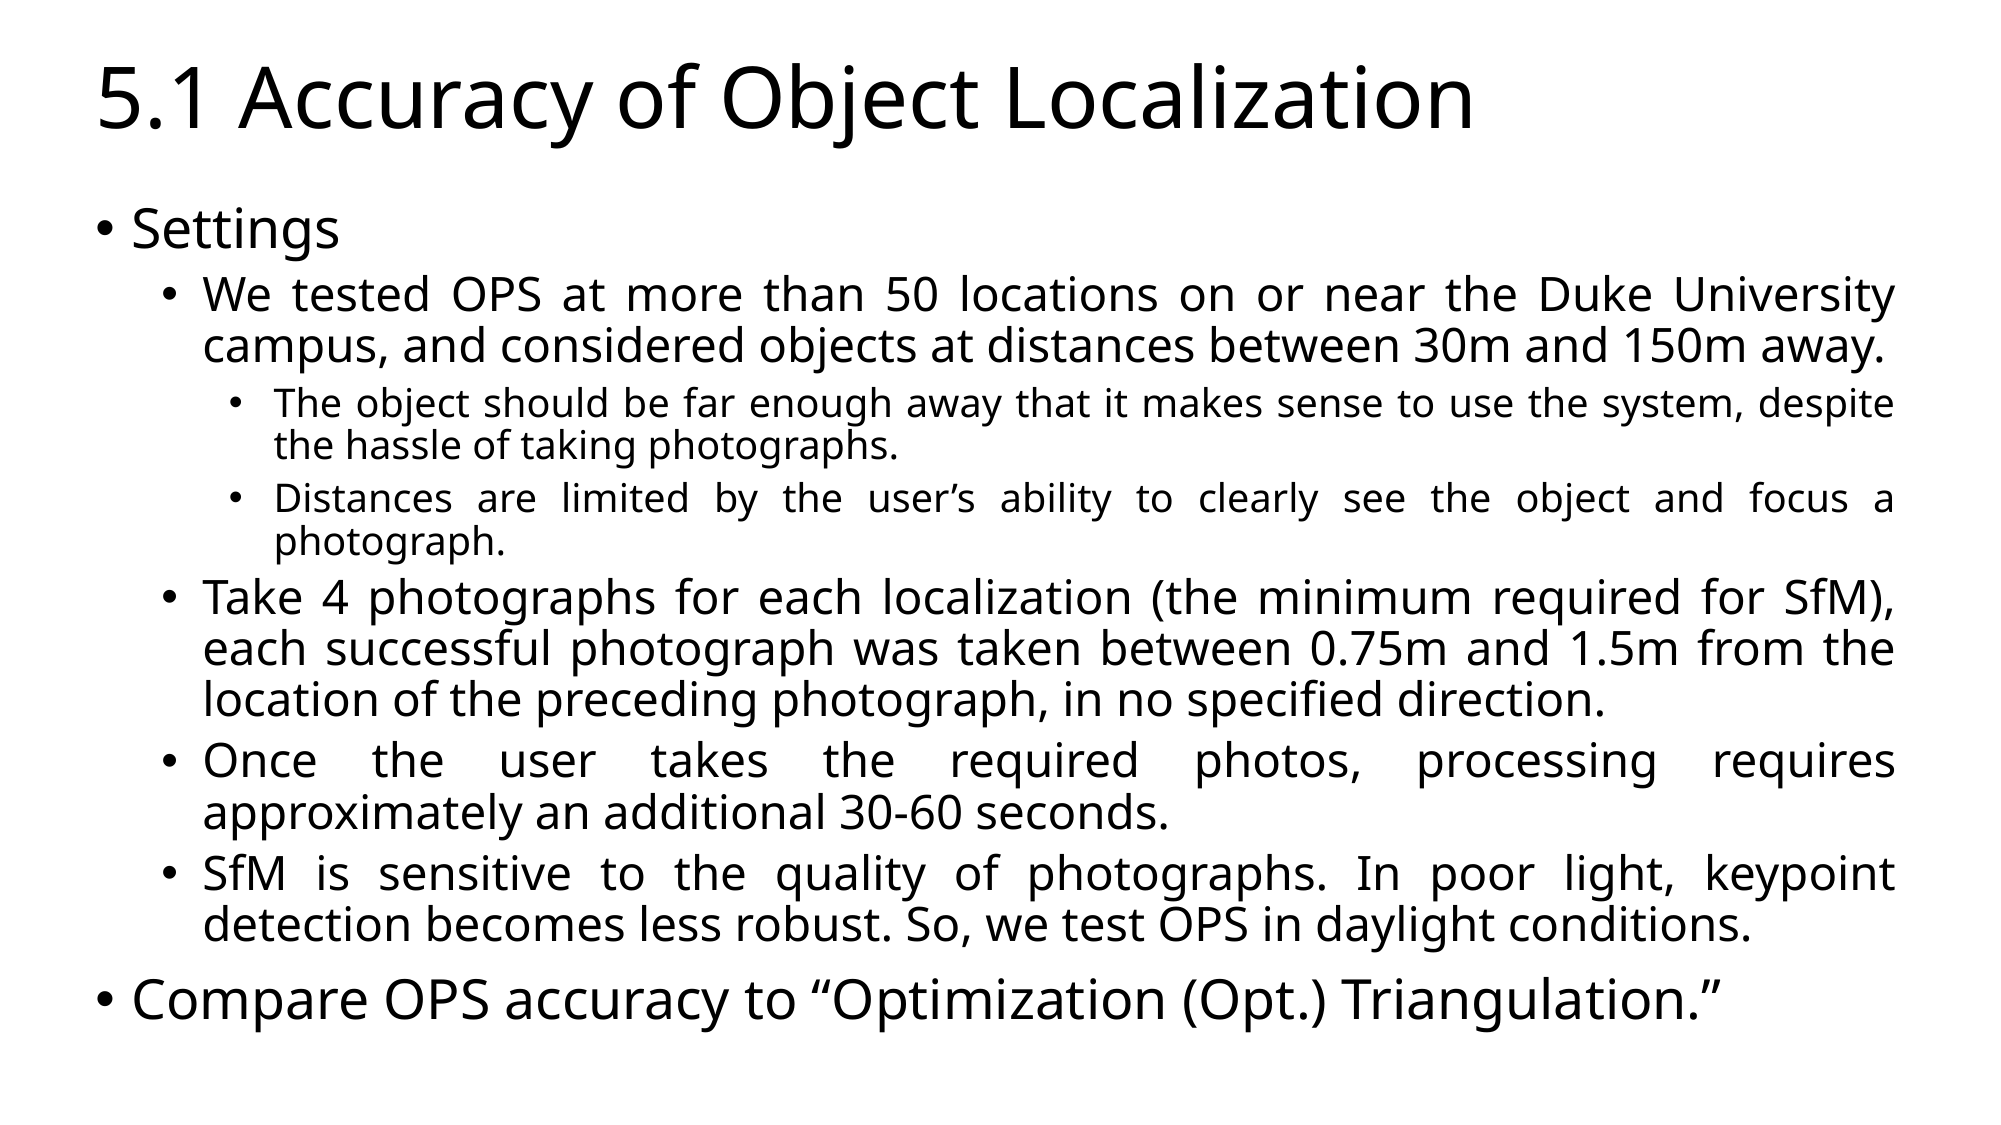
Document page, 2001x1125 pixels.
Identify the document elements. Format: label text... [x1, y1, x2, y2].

list Settings We tested OPS at more than 50 locations on or near the Duke University campus, and considered objects at distances between 30m and 150m away. The object should be far enough away that it makes sense to use the system, despite the hassle of taking photographs. Distances are limited by the user’s ability to clearly see the object and focus a photograph. Take 4 photographs for each localization (the minimum required for SfM), each successful photograph was taken between 0.75m and 1.5m from the location of the preceding photograph, in no specified direction. Once the user takes the required photos, processing requires approximately an additional 30-60 seconds. SfM is sensitive to the quality of photographs. In poor light, keypoint detection becomes less robust. So, we test OPS in daylight conditions. Compare OPS accuracy to “Optimization (Opt.) Triangulation.” [80, 193, 1913, 1061]
text_box 5.1 Accuracy of Object Localization [80, 37, 1806, 165]
